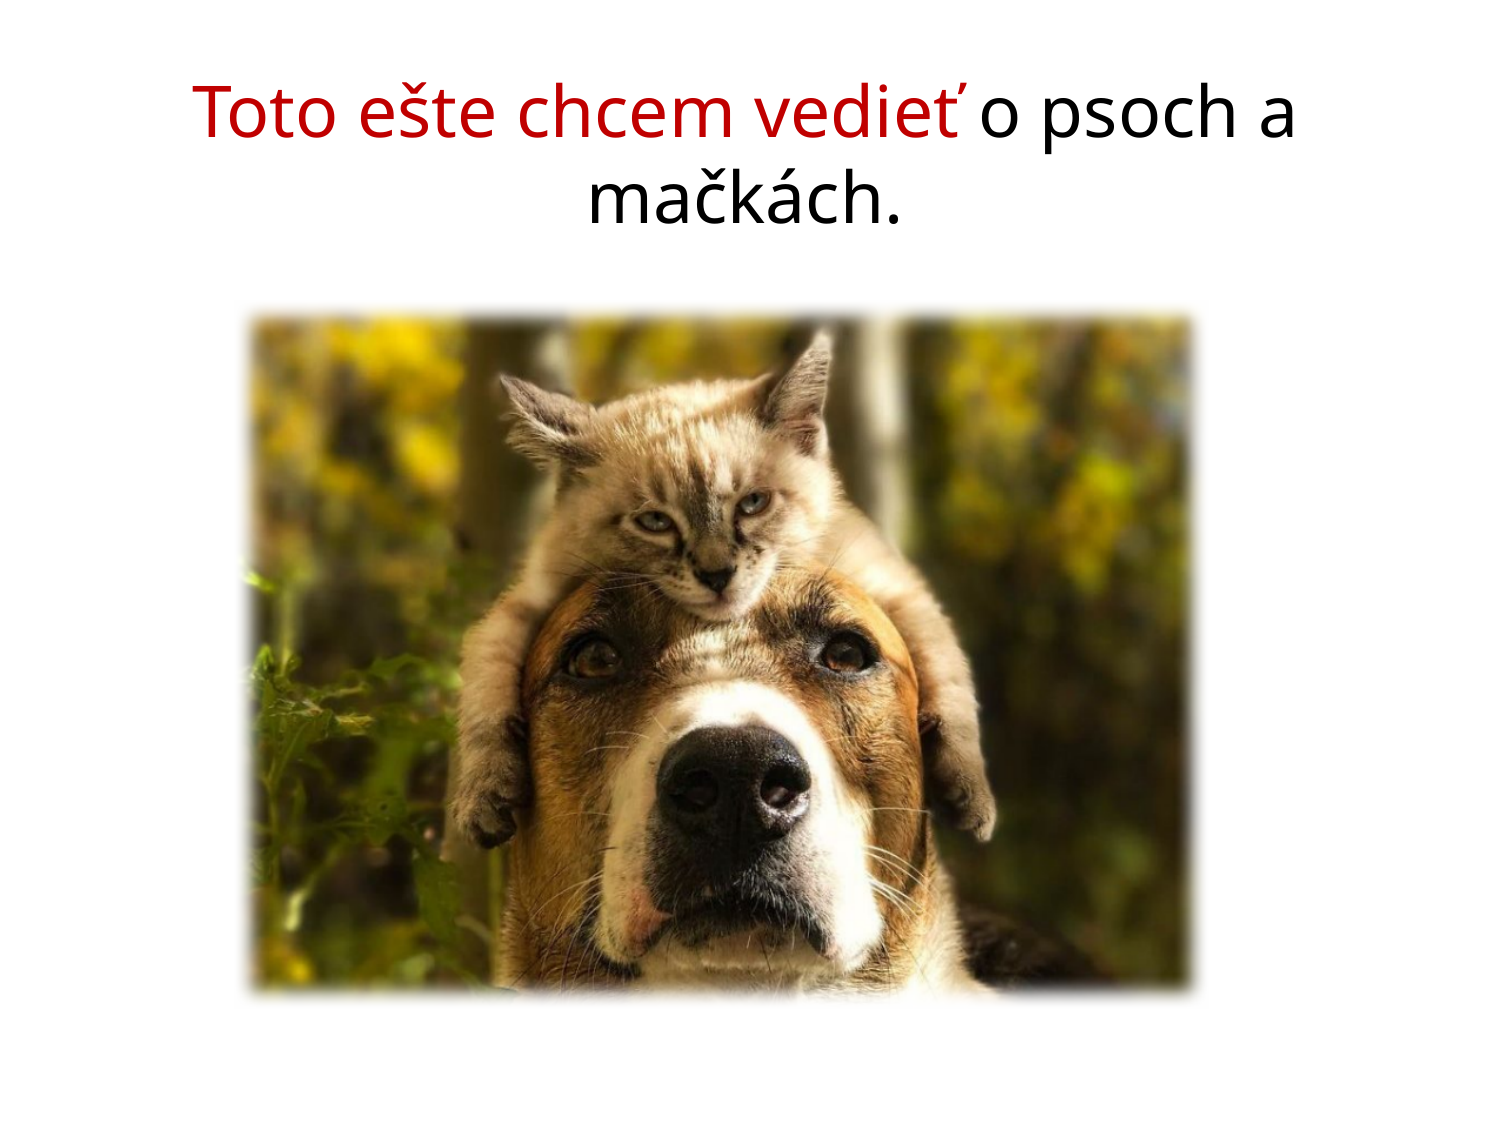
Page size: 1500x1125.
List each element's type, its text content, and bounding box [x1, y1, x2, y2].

title Toto ešte chcem vedieť o psoch a mačkách. [70, 58, 1421, 247]
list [234, 300, 1209, 1009]
